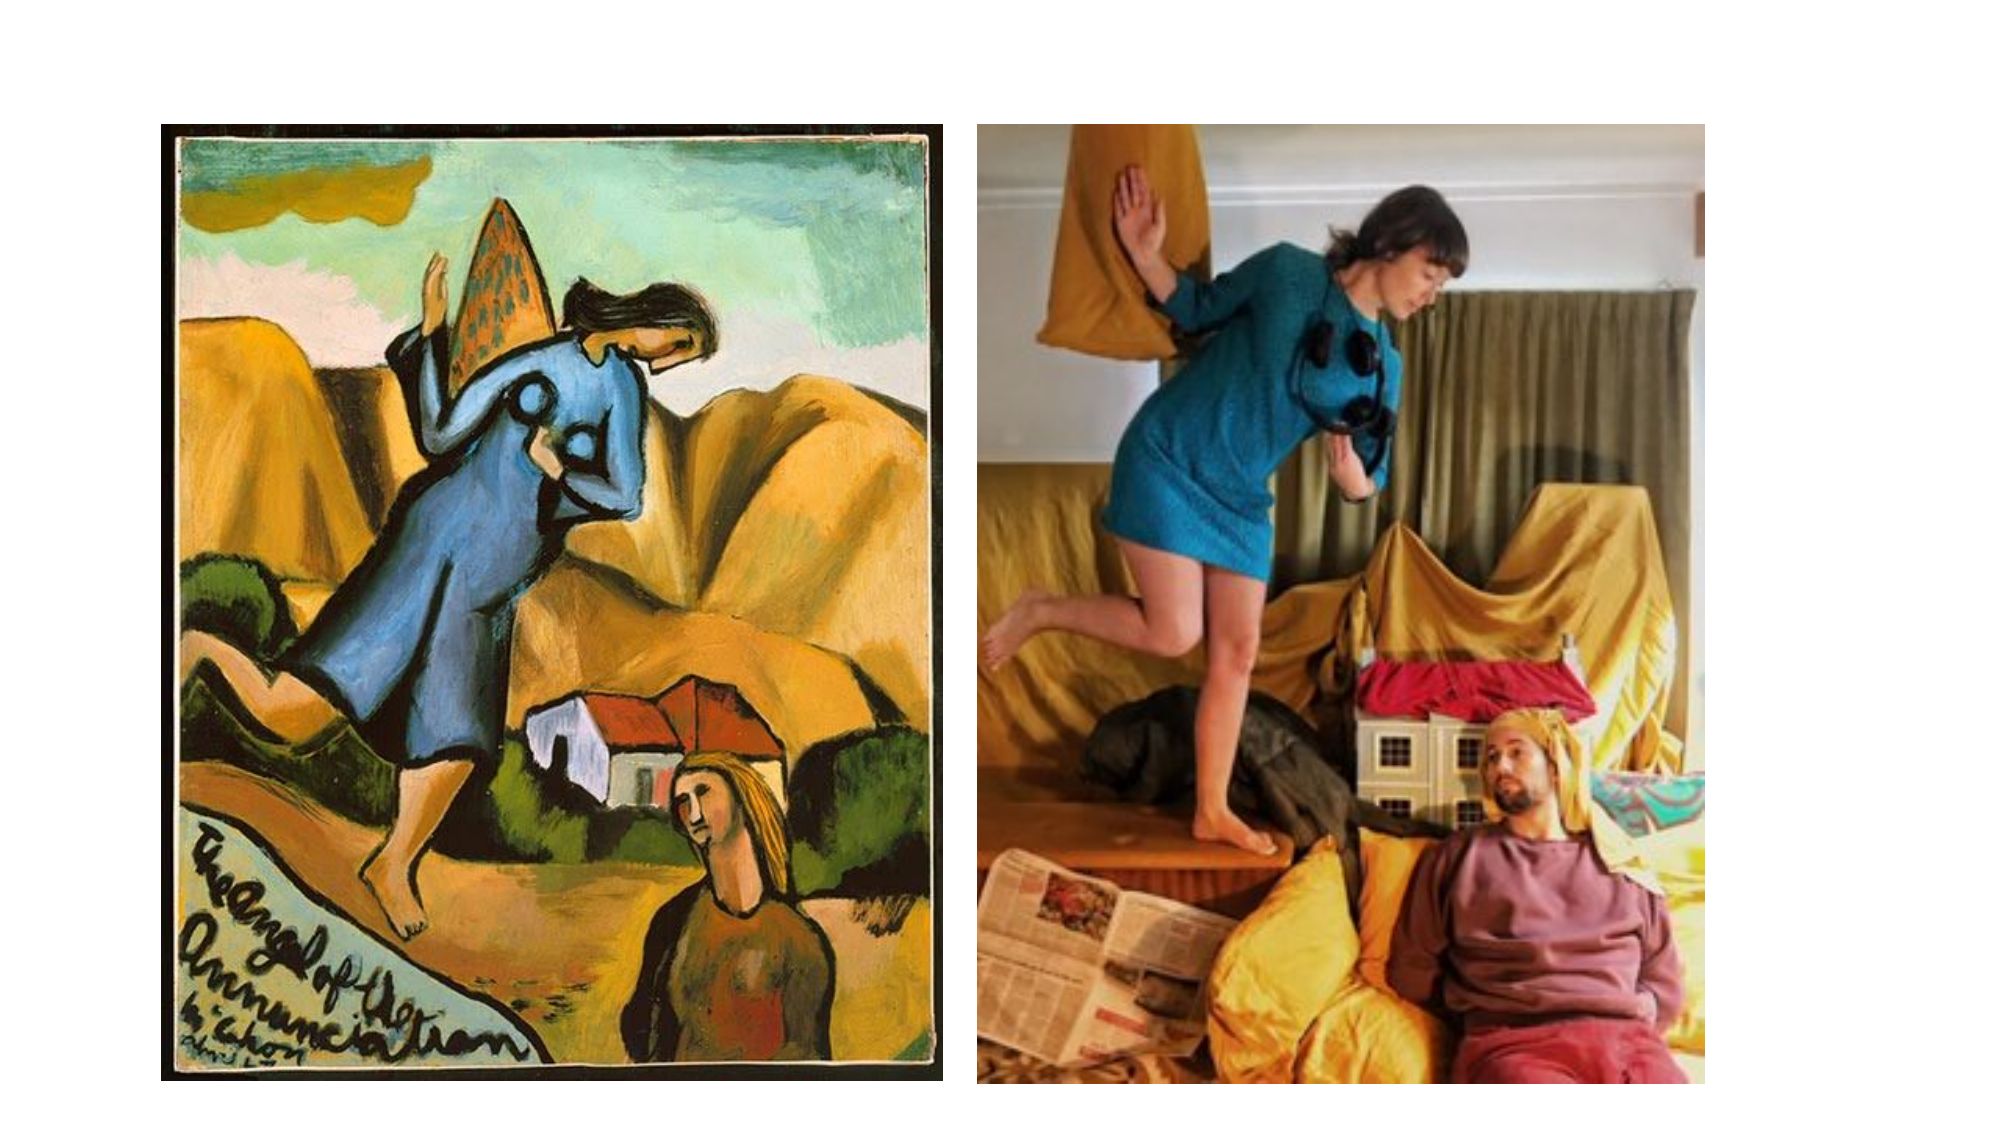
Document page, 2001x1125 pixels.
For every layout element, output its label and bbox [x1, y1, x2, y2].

picture [977, 124, 1705, 1084]
picture [161, 124, 943, 1081]
